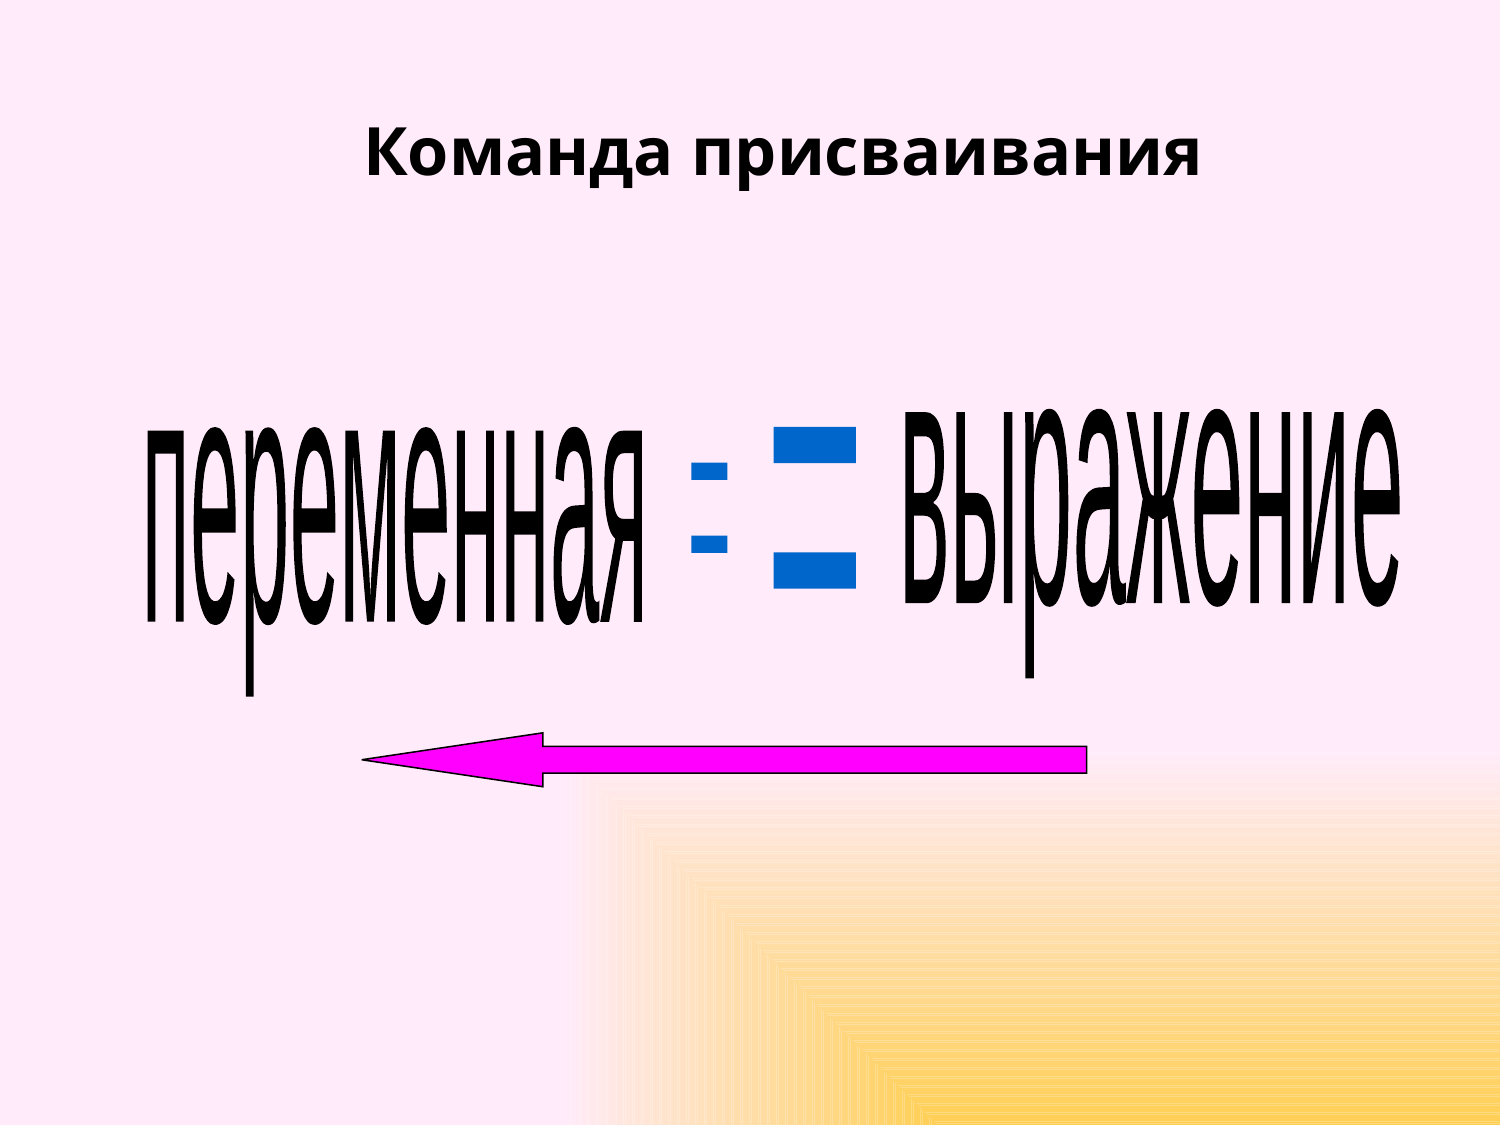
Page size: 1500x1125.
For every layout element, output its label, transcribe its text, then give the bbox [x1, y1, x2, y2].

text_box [691, 426, 857, 590]
text_box [361, 732, 1087, 787]
text_box Команда присваивания [348, 101, 1258, 197]
